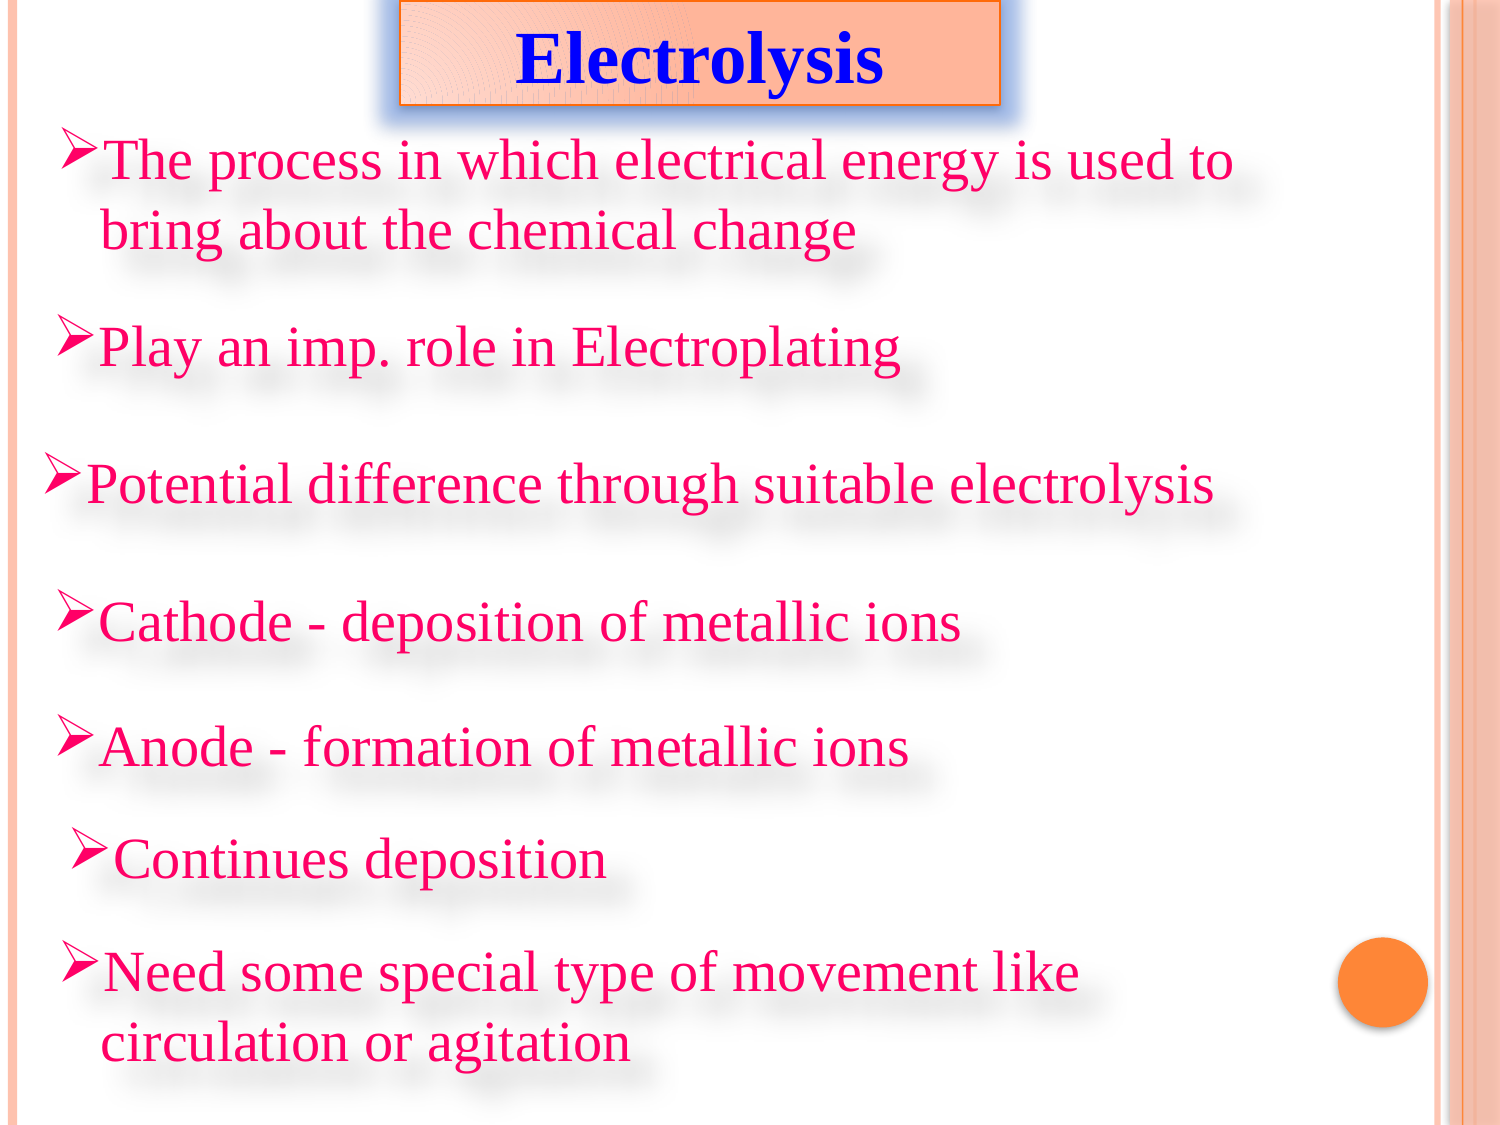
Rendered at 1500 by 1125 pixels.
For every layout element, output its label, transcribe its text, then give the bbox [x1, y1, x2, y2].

text_box Cathode - deposition of metallic ions [37, 575, 1475, 661]
text_box Anode - formation of metallic ions [37, 700, 1475, 786]
text_box Need some special type of movement like circulation or agitation [42, 925, 1111, 1081]
text_box Potential difference through suitable electrolysis [24, 437, 1463, 523]
text_box Continues deposition [51, 812, 624, 898]
text_box The process in which electrical energy is used to bring about the chemical change [41, 113, 1251, 269]
text_box Electrolysis [399, 0, 1001, 106]
text_box Play an imp. role in Electroplating [37, 300, 1475, 386]
